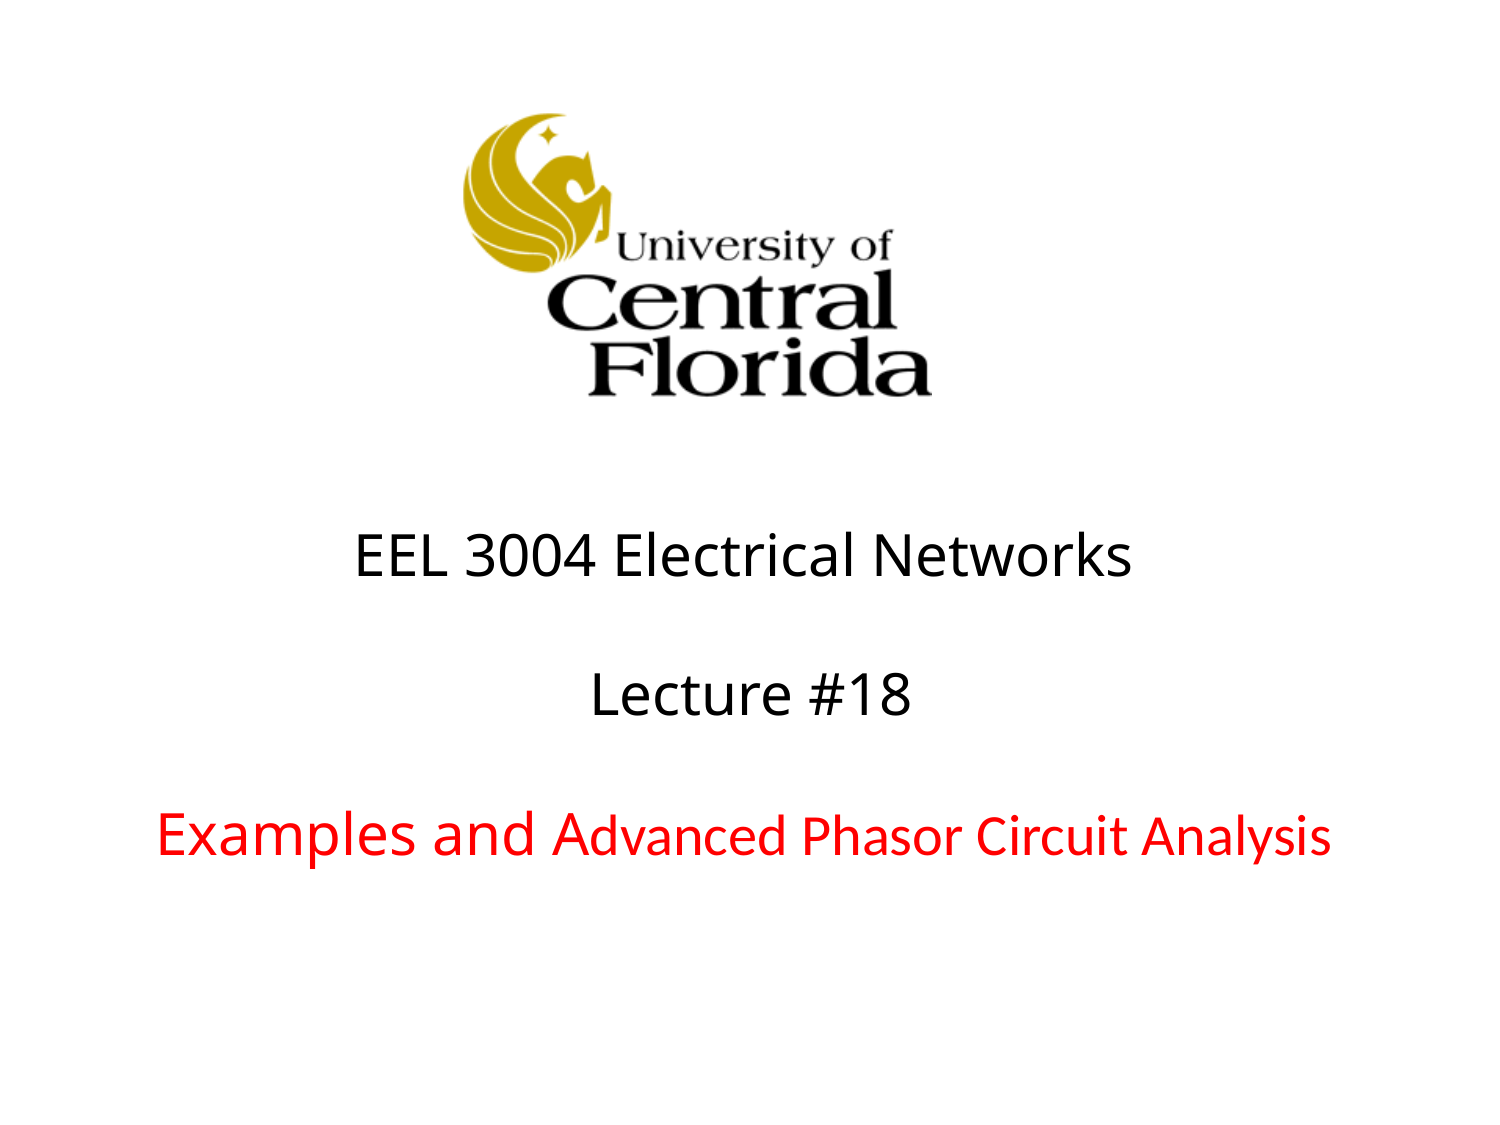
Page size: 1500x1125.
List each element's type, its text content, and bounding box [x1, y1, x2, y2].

title EEL 3004 Electrical Networks Lecture #18 Examples and Advanced Phasor Circuit Analysis [112, 474, 1375, 1050]
picture [462, 112, 932, 401]
